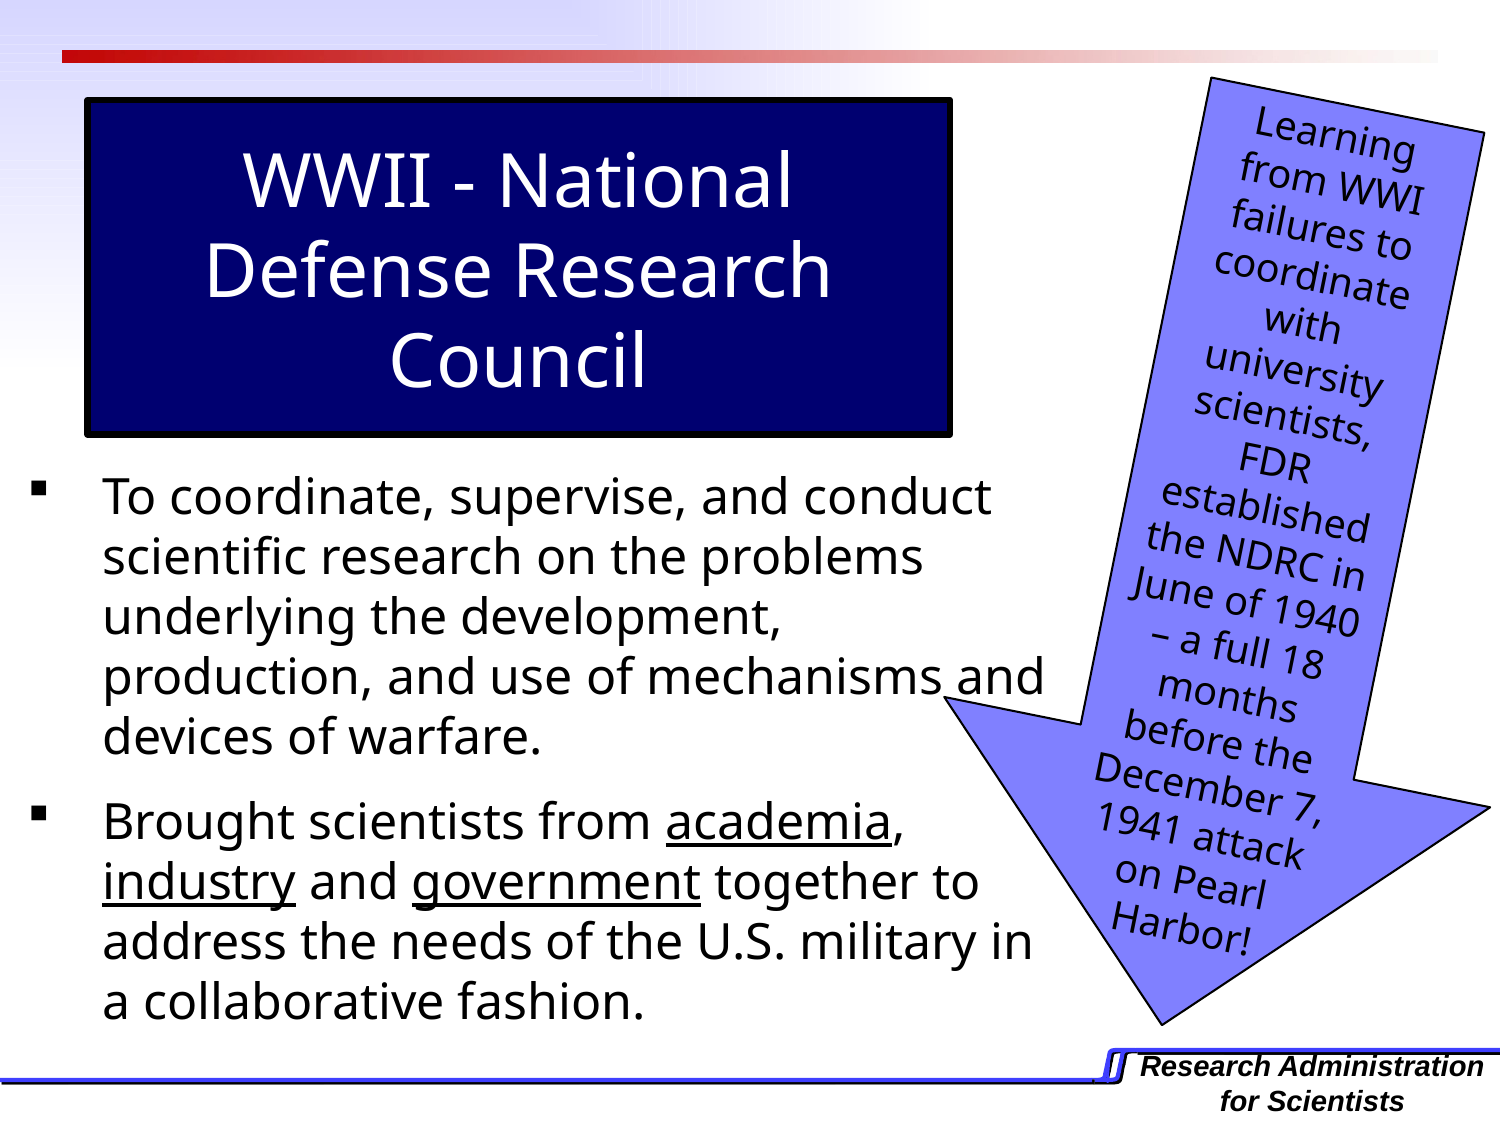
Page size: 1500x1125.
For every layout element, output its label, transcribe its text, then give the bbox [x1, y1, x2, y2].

picture [62, 50, 1438, 63]
text_box WWII - National Defense Research Council [85, 98, 952, 437]
text_box Learning from WWI failures to coordinate with university scientists, FDR established the NDRC in June of 1940 – a full 18 months before the December 7, 1941 attack on Pearl Harbor! [944, 77, 1491, 1026]
text_box To coordinate, supervise, and conduct scientific research on the problems underlying the development, production, and use of mechanisms and devices of warfare. Brought scientists from academia, industry and government together to address the needs of the U.S. military in a collaborative fashion. [0, 456, 1063, 1076]
